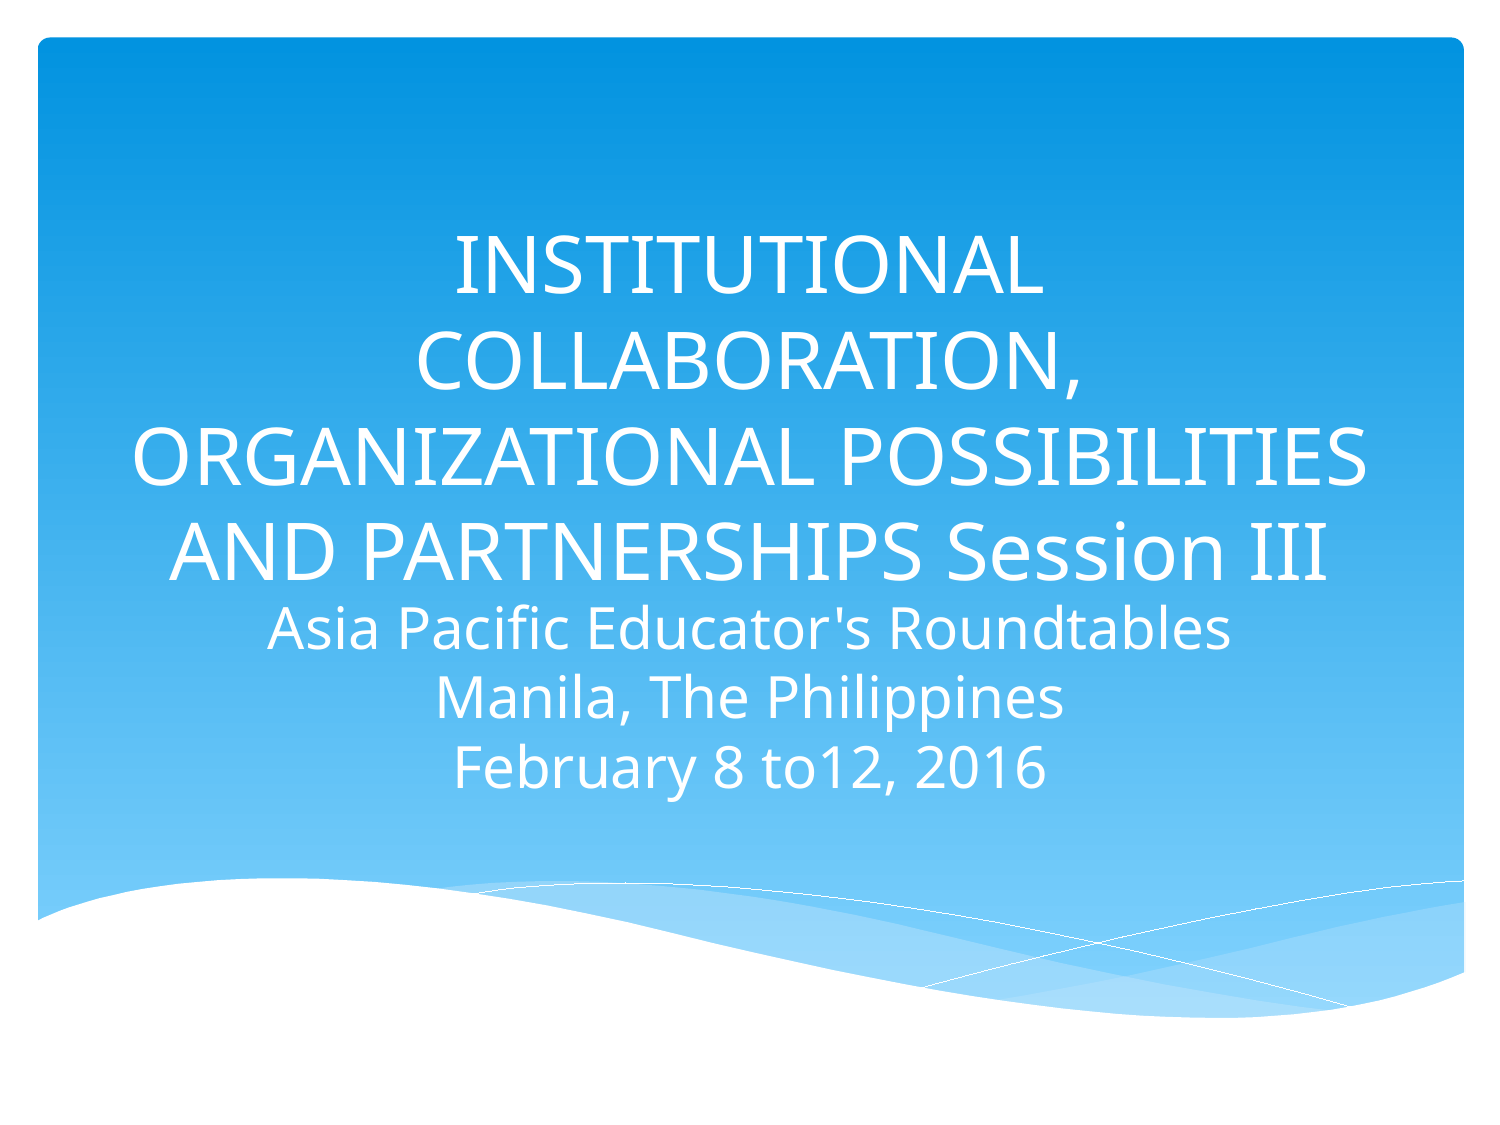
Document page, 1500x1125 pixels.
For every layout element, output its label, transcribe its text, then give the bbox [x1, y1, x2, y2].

subtitle Asia Pacific Educator's Roundtables Manila, The Philippines February 8 to12, 2016 [225, 583, 1275, 825]
title INSTITUTIONAL COLLABORATION, ORGANIZATIONAL POSSIBILITIES AND PARTNERSHIPS Session III [112, 112, 1388, 700]
